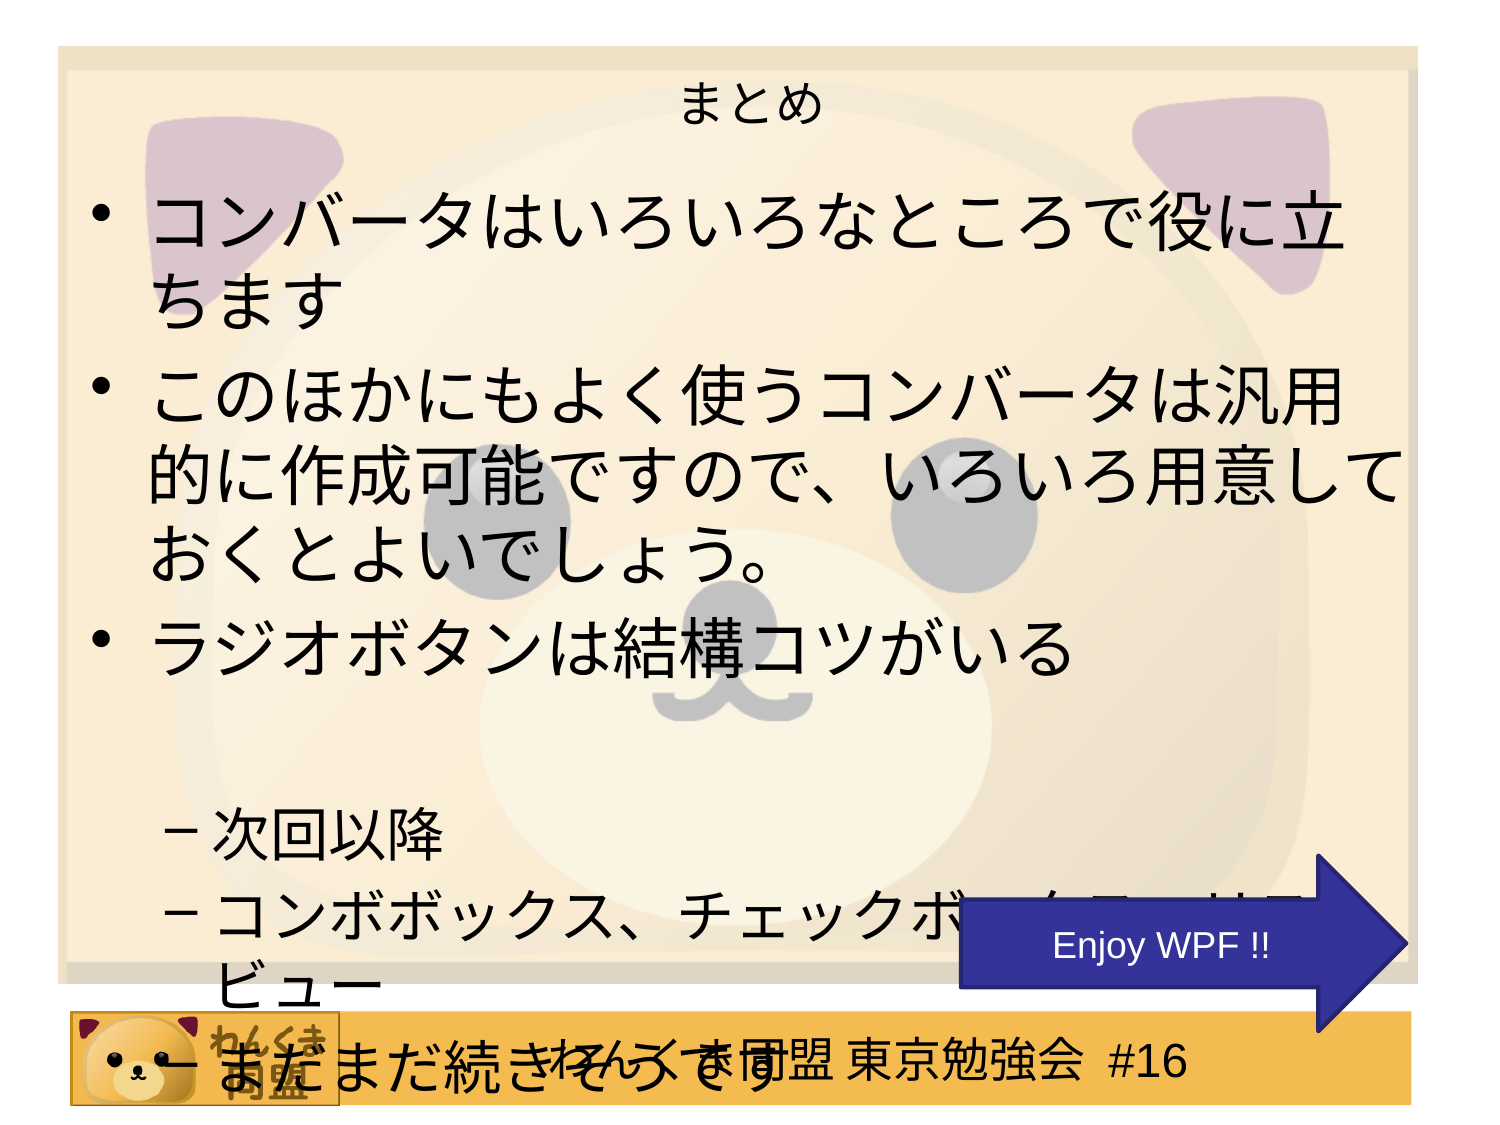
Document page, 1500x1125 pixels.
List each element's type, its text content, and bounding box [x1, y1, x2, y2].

picture [58, 46, 1418, 984]
text_box Enjoy WPF !! [958, 853, 1409, 1034]
list コンバータはいろいろなところで役に立ちます このほかにもよく使うコンバータは汎用的に作成可能ですので、いろいろ用意しておくとよいでしょう。 ラジオボタンは結構コツがいる 次回以降 コンボボックス、チェックボックス、リストビュー まだまだ続きそうです [74, 172, 1426, 1006]
title まとめ [74, 44, 1426, 162]
picture [70, 1011, 340, 1106]
